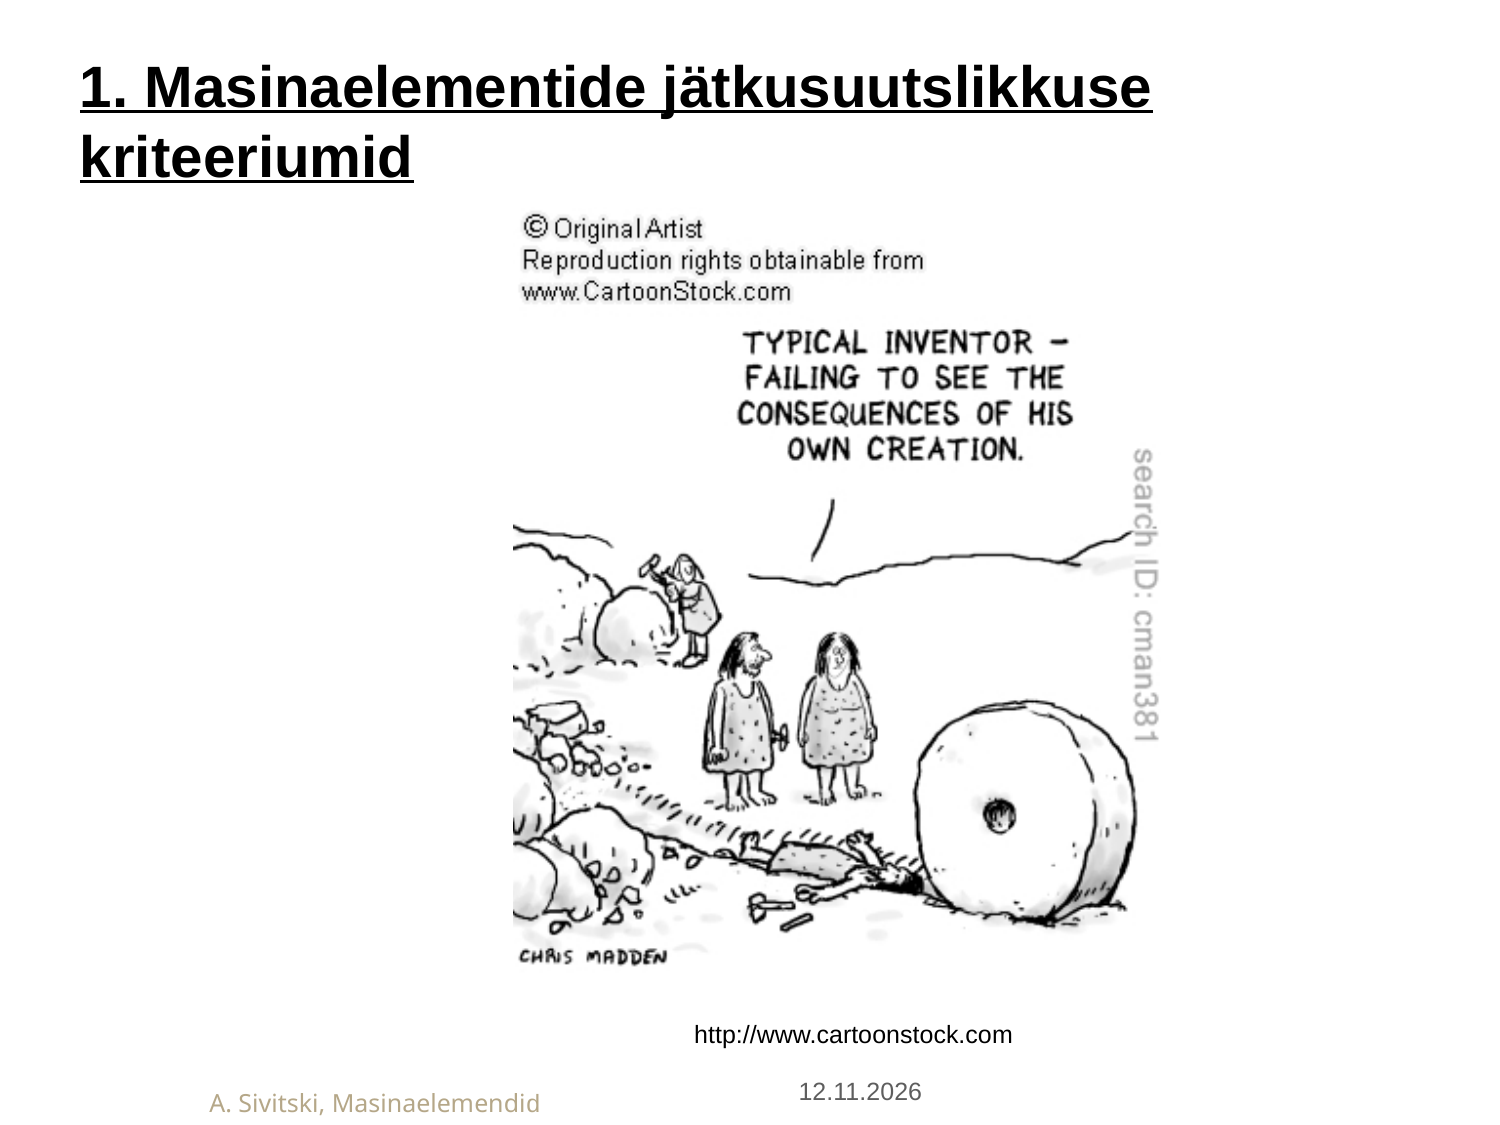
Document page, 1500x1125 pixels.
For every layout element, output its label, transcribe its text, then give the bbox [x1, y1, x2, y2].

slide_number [587, 1034, 938, 1077]
text_box http://www.cartoonstock.com [679, 1011, 1029, 1057]
title 1. Masinaelementide jätkusuutslikkuse kriteeriumid [64, 0, 1282, 197]
text_box A. Sivitski, Masinaelemendid [194, 1077, 1500, 1125]
picture [513, 207, 1162, 988]
